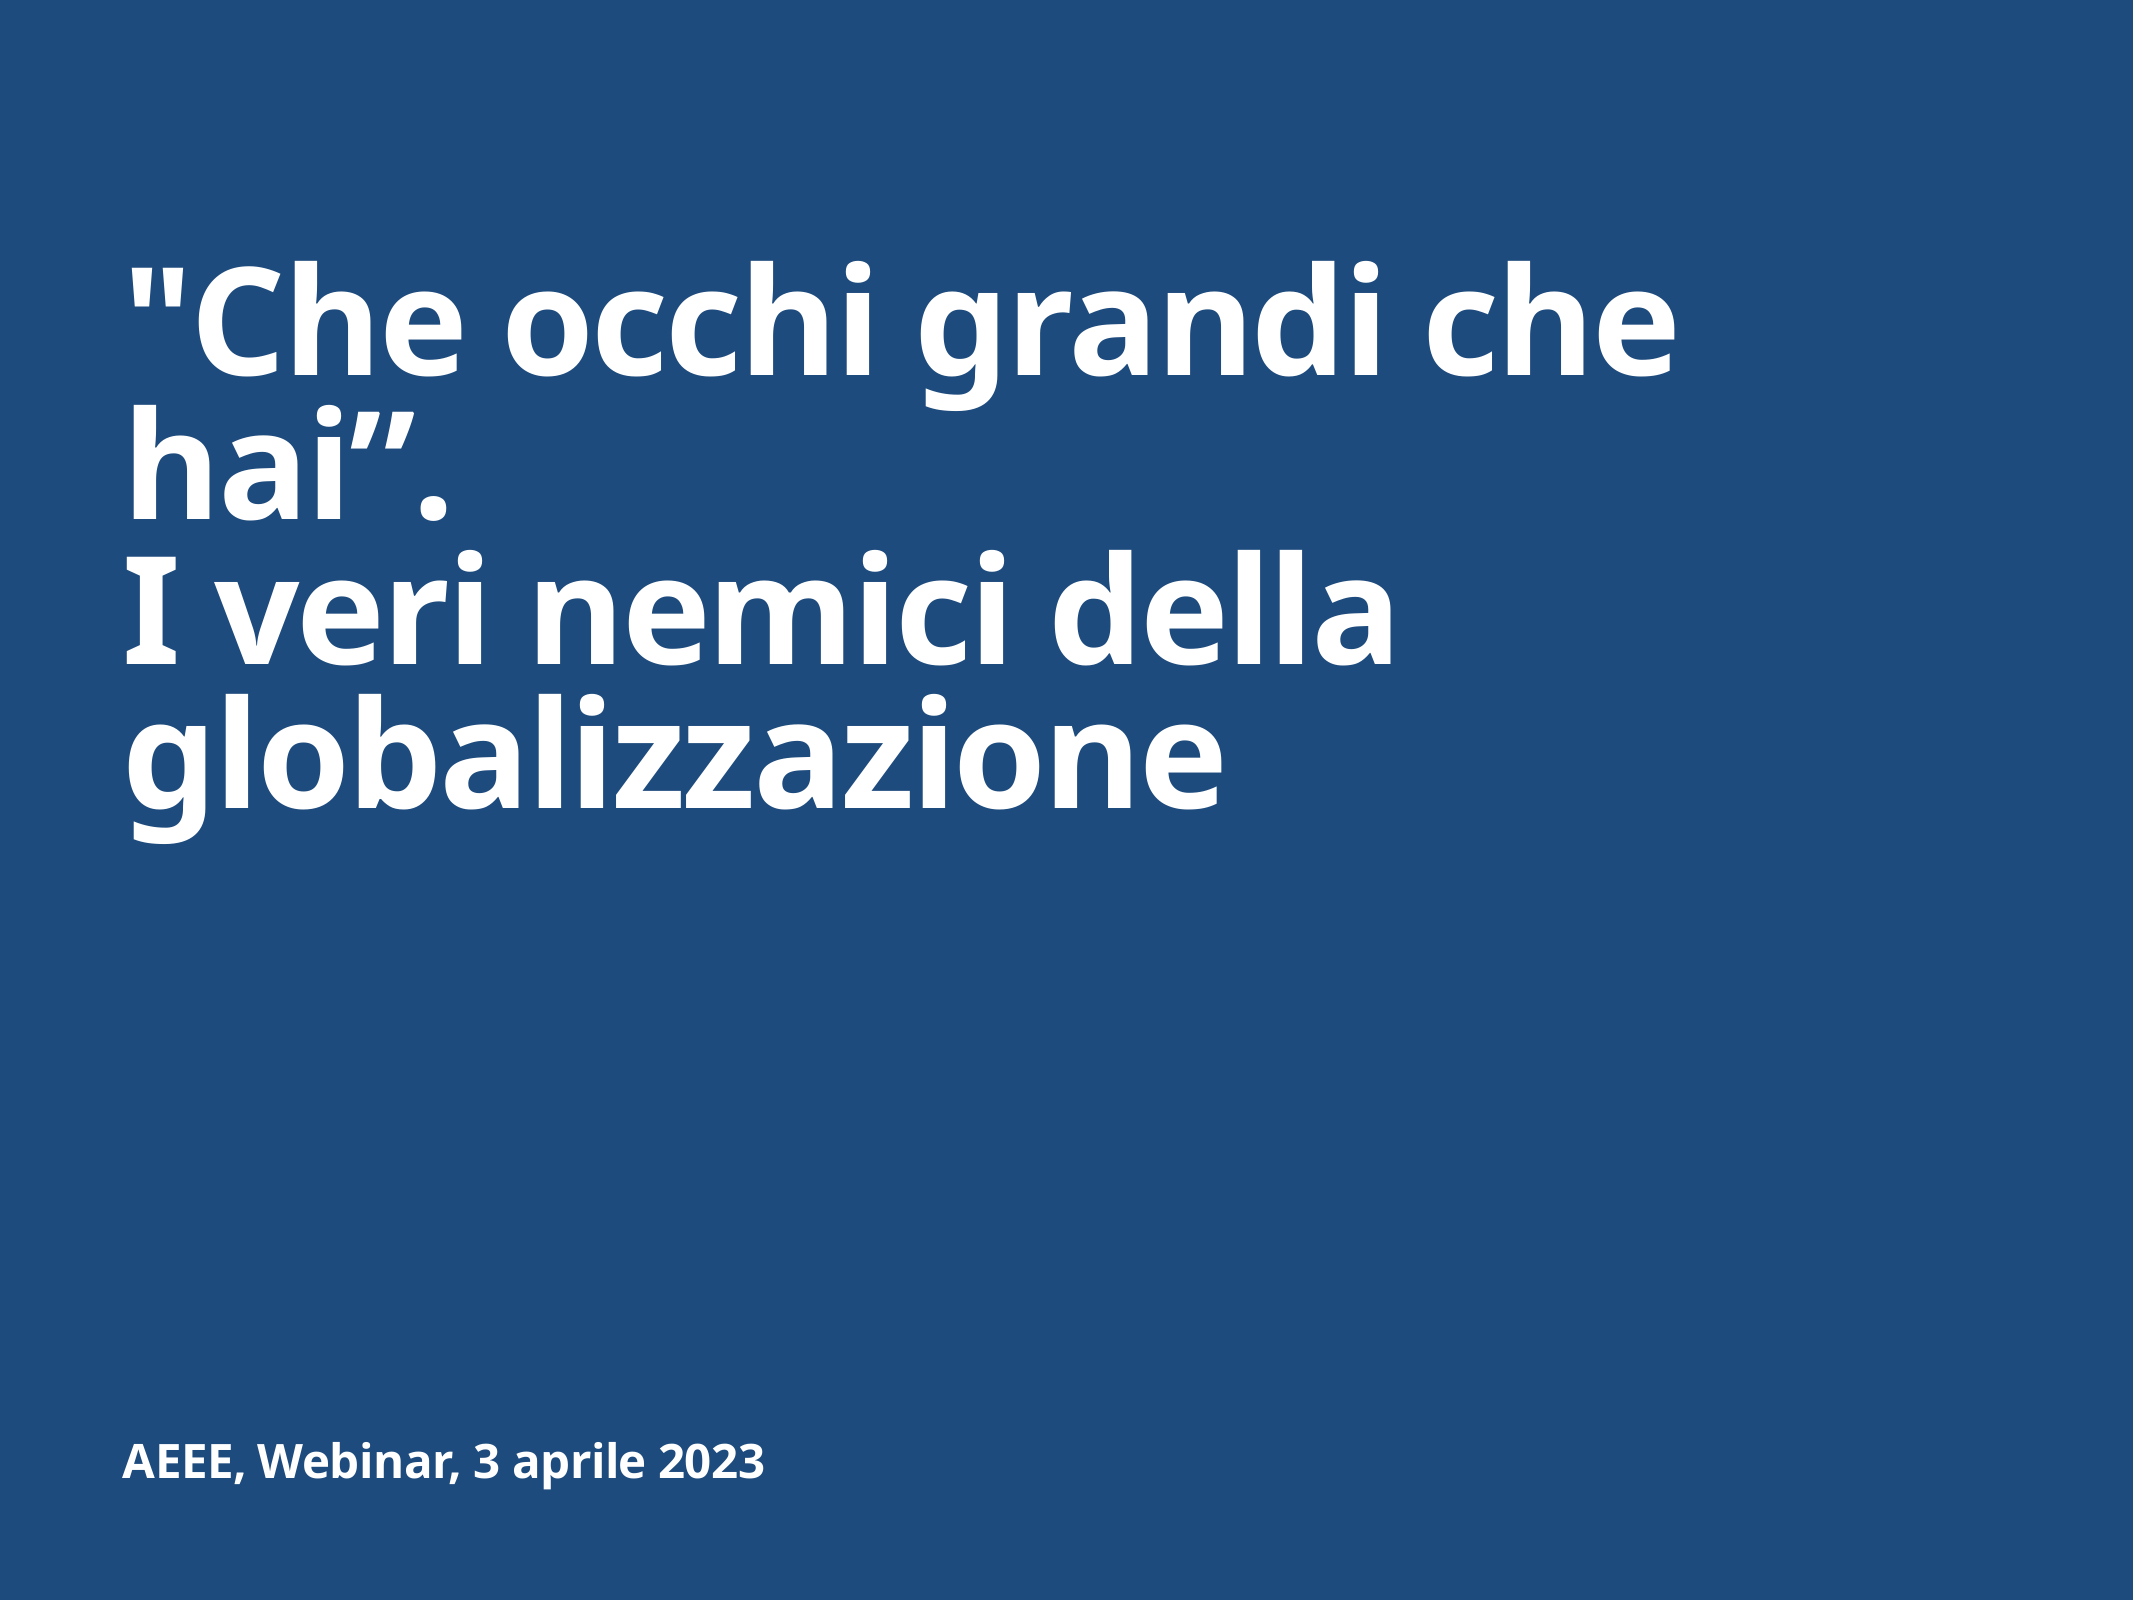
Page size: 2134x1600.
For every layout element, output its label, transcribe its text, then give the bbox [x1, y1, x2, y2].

list AEEE, Webinar, 3 aprile 2023 [114, 1419, 2020, 1497]
title "Che occhi grandi che hai”. I veri nemici della globalizzazione [114, 303, 2020, 847]
